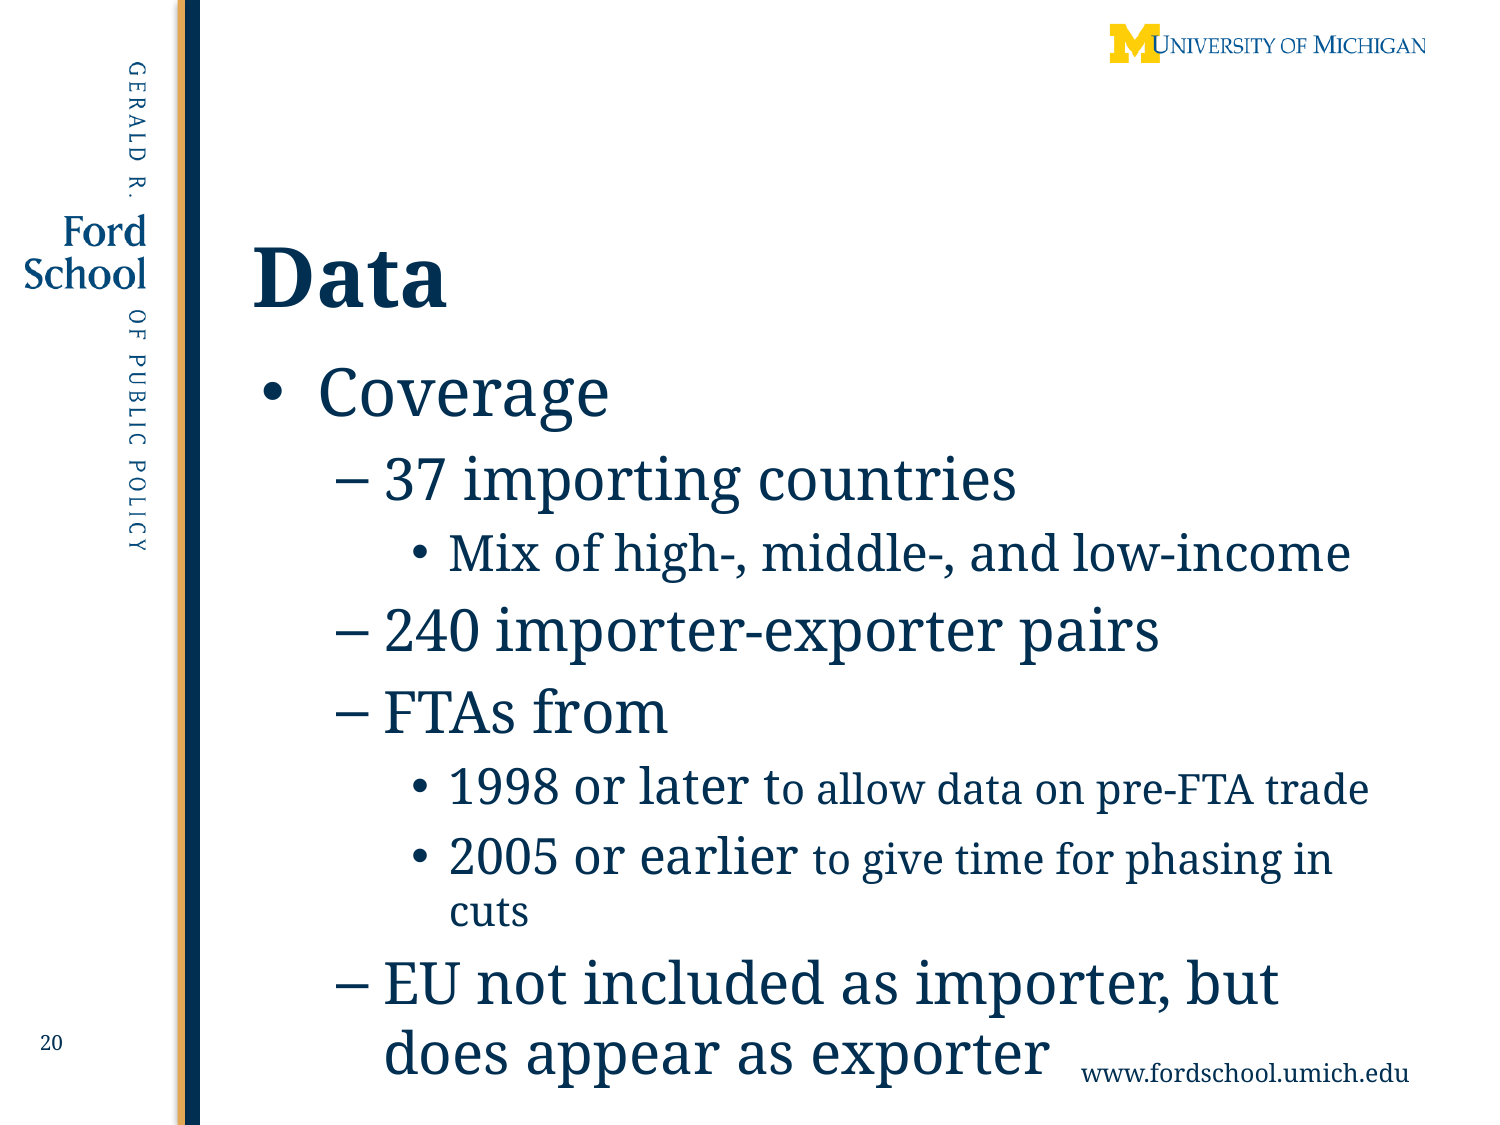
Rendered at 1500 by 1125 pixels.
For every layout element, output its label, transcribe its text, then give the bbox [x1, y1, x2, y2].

slide_number 20 [24, 1022, 163, 1073]
list Coverage 37 importing countries Mix of high-, middle-, and low-income 240 importer-exporter pairs FTAs from 1998 or later to allow data on pre-FTA trade 2005 or earlier to give time for phasing in cuts EU not included as importer, but does appear as exporter [246, 342, 1435, 1067]
title Data [237, 216, 1426, 402]
